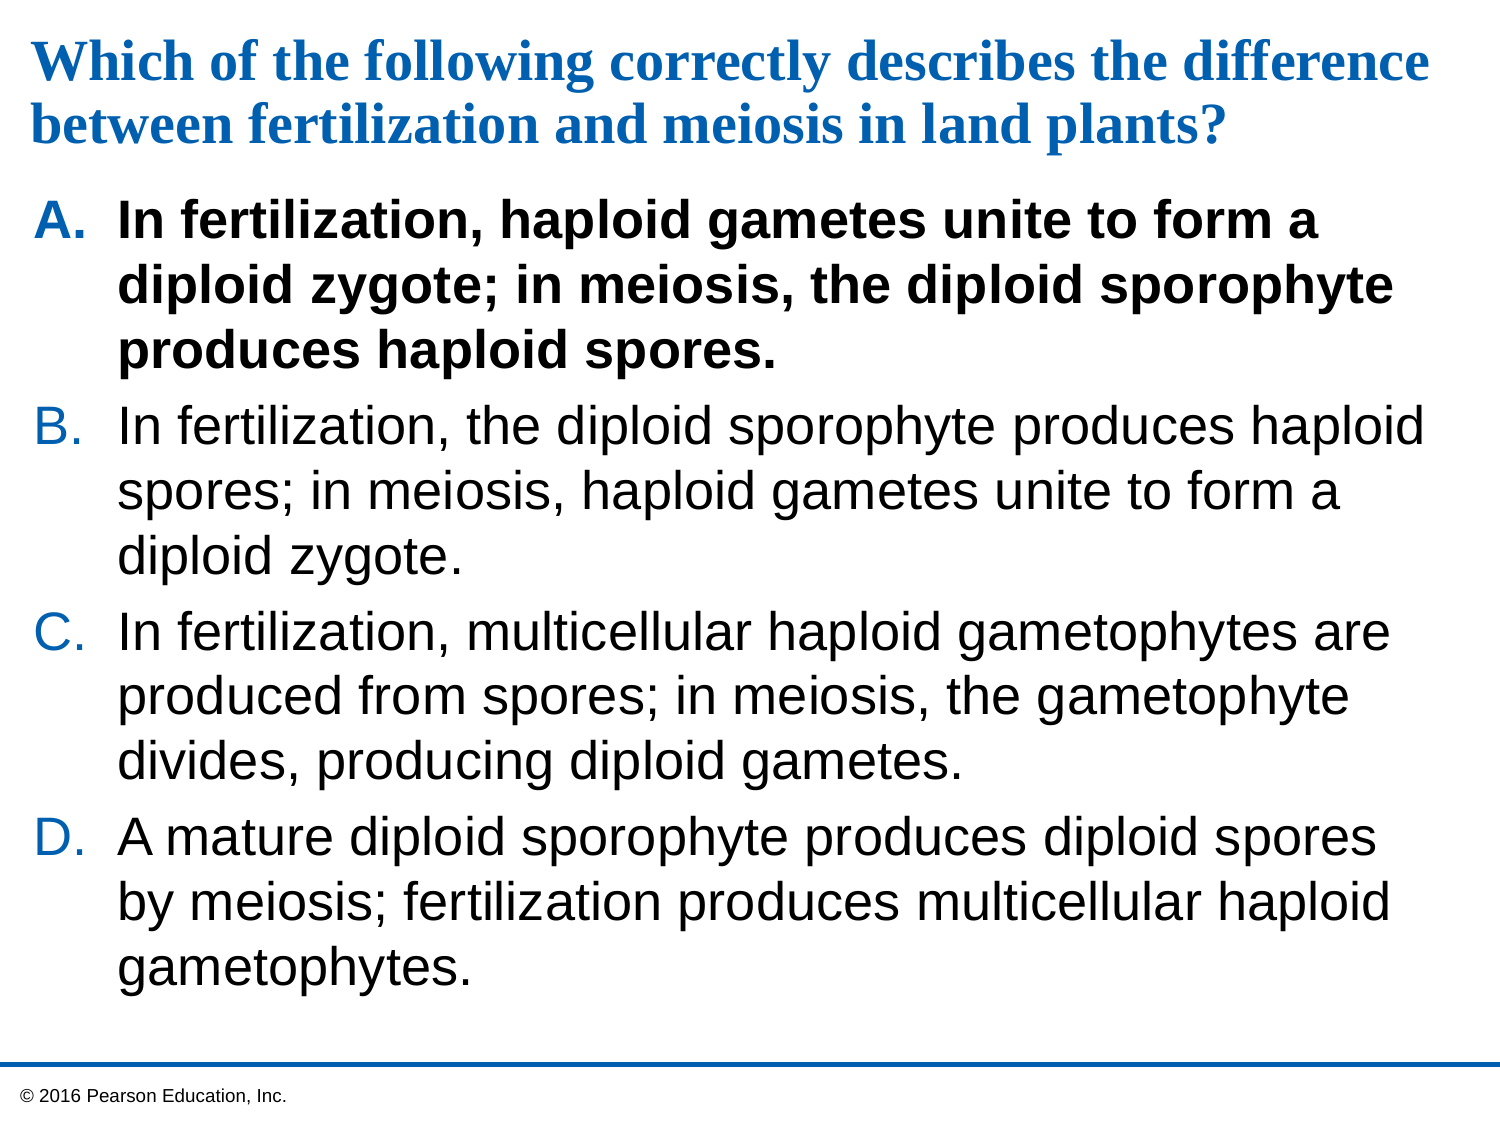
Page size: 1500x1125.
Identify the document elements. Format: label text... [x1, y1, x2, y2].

list In fertilization, haploid gametes unite to form a diploid zygote; in meiosis, the diploid sporophyte produces haploid spores. In fertilization, the diploid sporophyte produces haploid spores; in meiosis, haploid gametes unite to form a diploid zygote. In fertilization, multicellular haploid gametophytes are produced from spores; in meiosis, the gametophyte divides, producing diploid gametes. A mature diploid sporophyte produces diploid spores by meiosis; fertilization produces multicellular haploid gametophytes. [23, 184, 1464, 1043]
text_box [1043, 850, 1311, 911]
footer © 2016 Pearson Education, Inc. [0, 1064, 507, 1125]
title Which of the following correctly describes the difference between fertilization and meiosis in land plants? [29, 29, 1470, 165]
